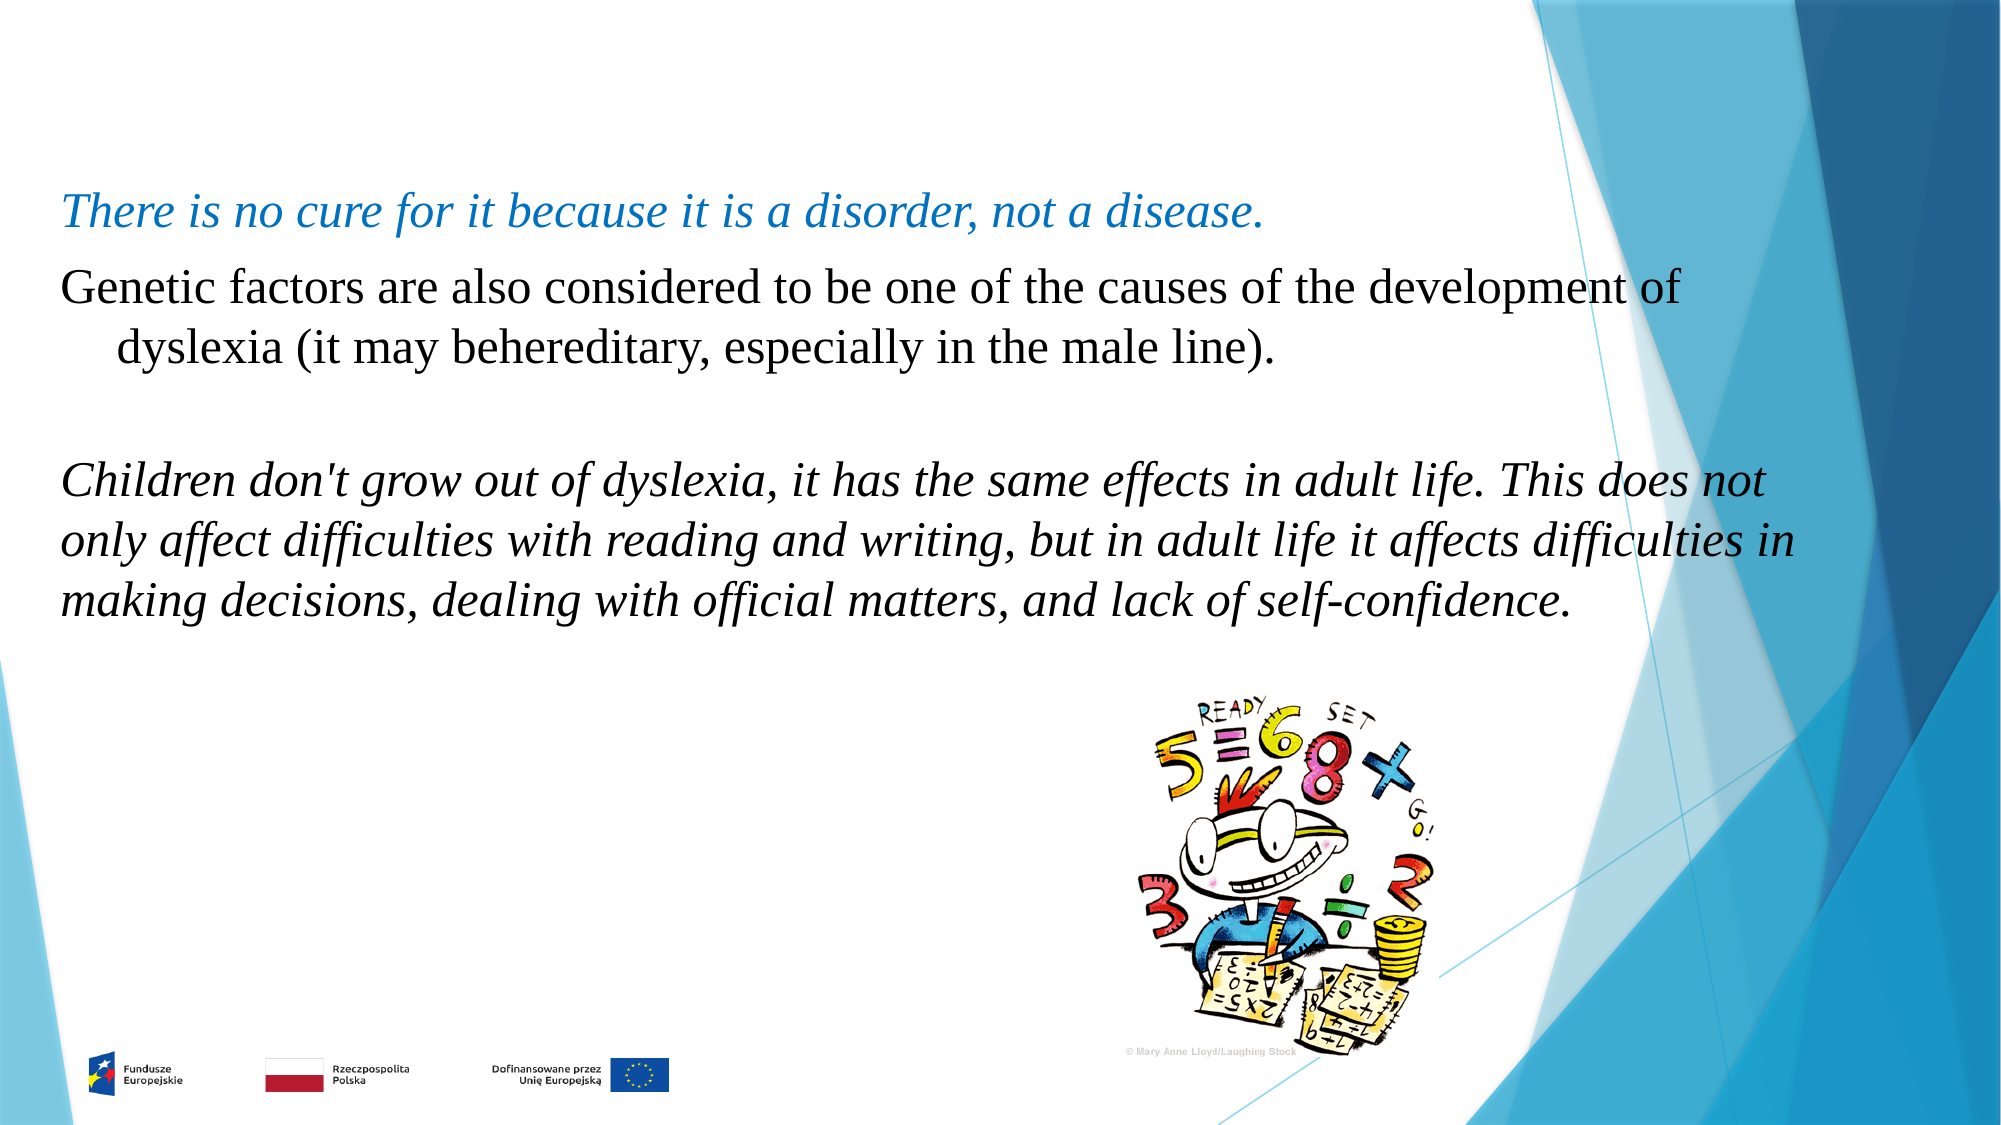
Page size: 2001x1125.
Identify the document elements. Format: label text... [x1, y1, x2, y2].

list There is no cure for it because it is a disorder, not a disease. Genetic factors are also considered to be one of the causes of the development of dyslexia (it may behereditary, especially in the male line). Children don't grow out of dyslexia, it has the same effects in adult life. This does not only affect difficulties with reading and writing, but in adult life it affects difficulties in making decisions, dealing with official matters, and lack of self-confidence. [45, 118, 1815, 1007]
picture [79, 1039, 674, 1109]
picture [1123, 693, 1439, 1057]
